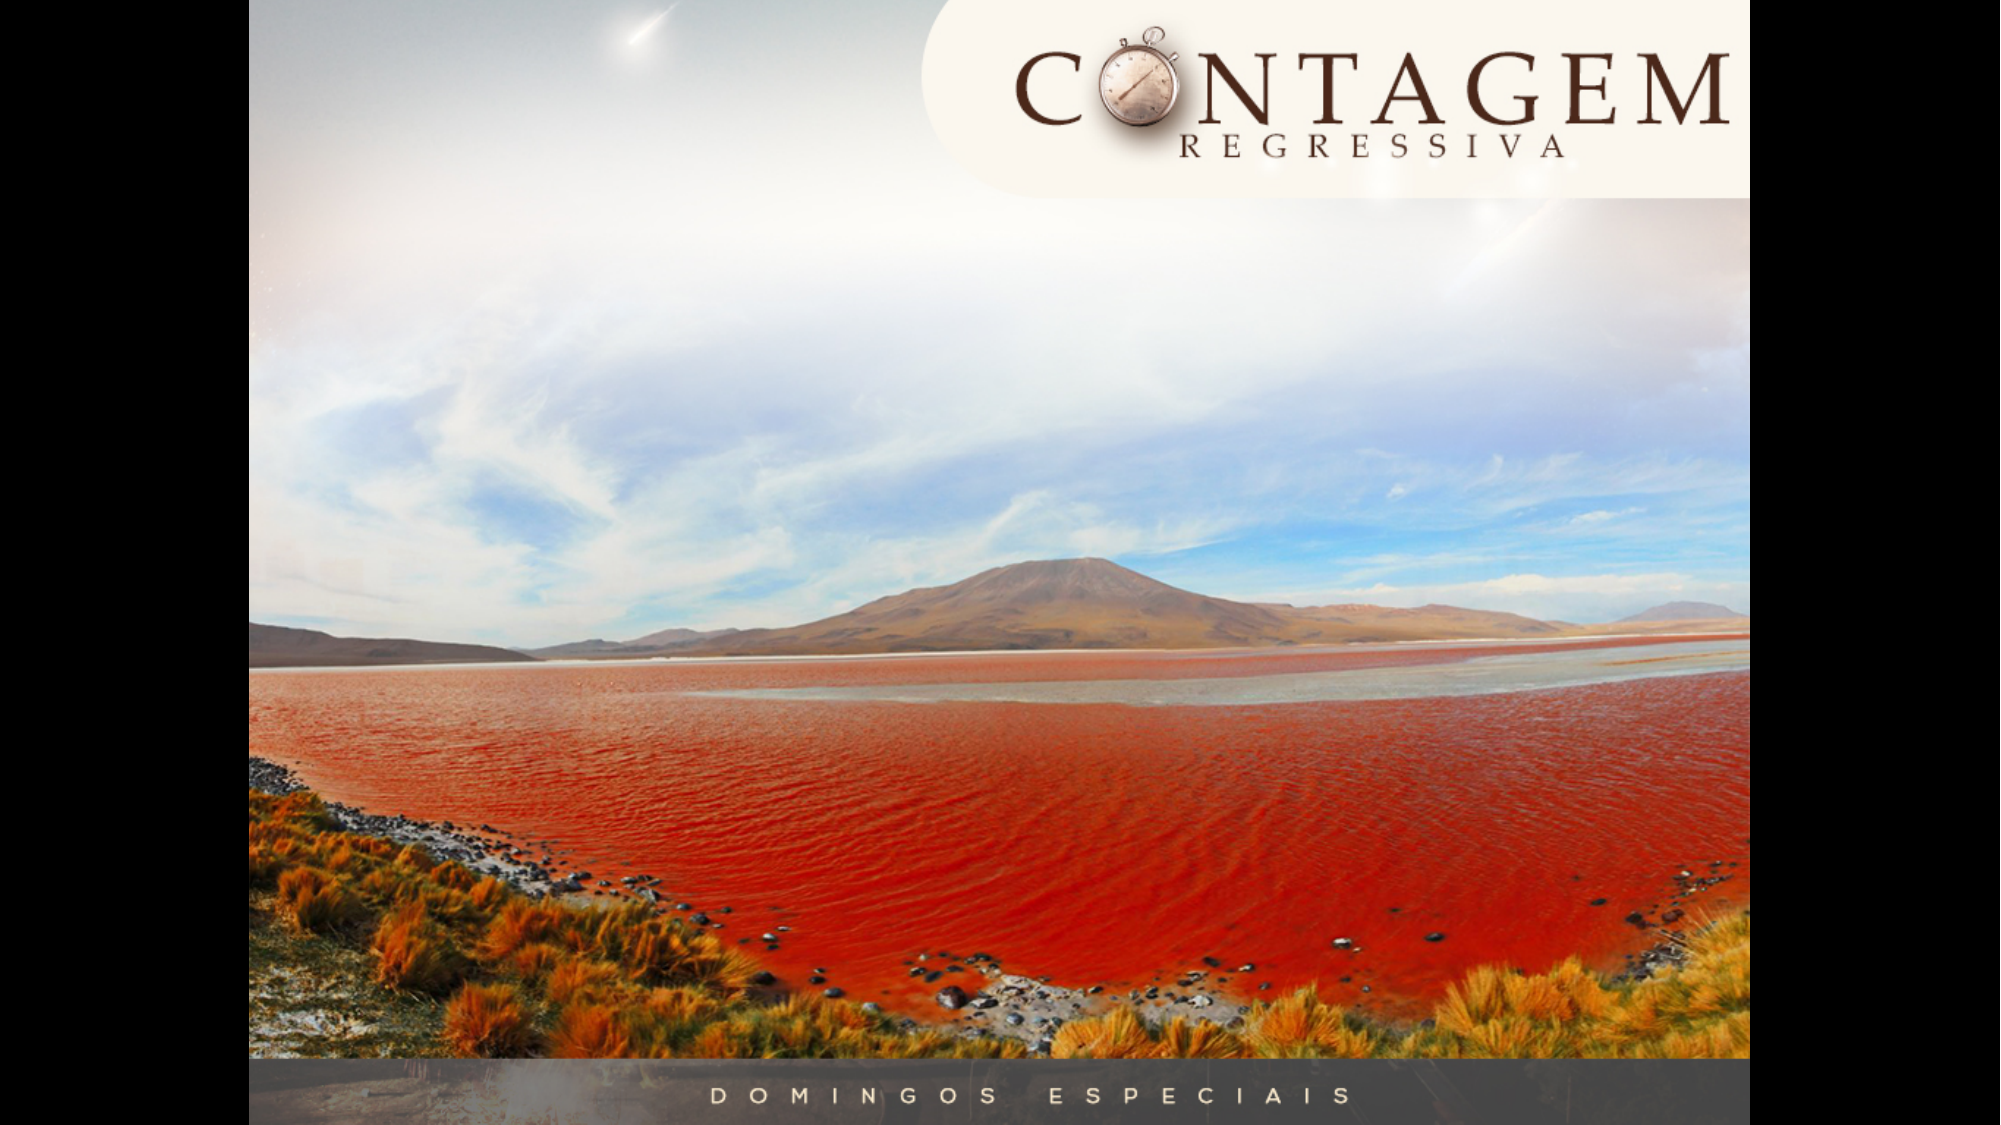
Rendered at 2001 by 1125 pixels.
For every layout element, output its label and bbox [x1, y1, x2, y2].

picture [249, 0, 1750, 1125]
